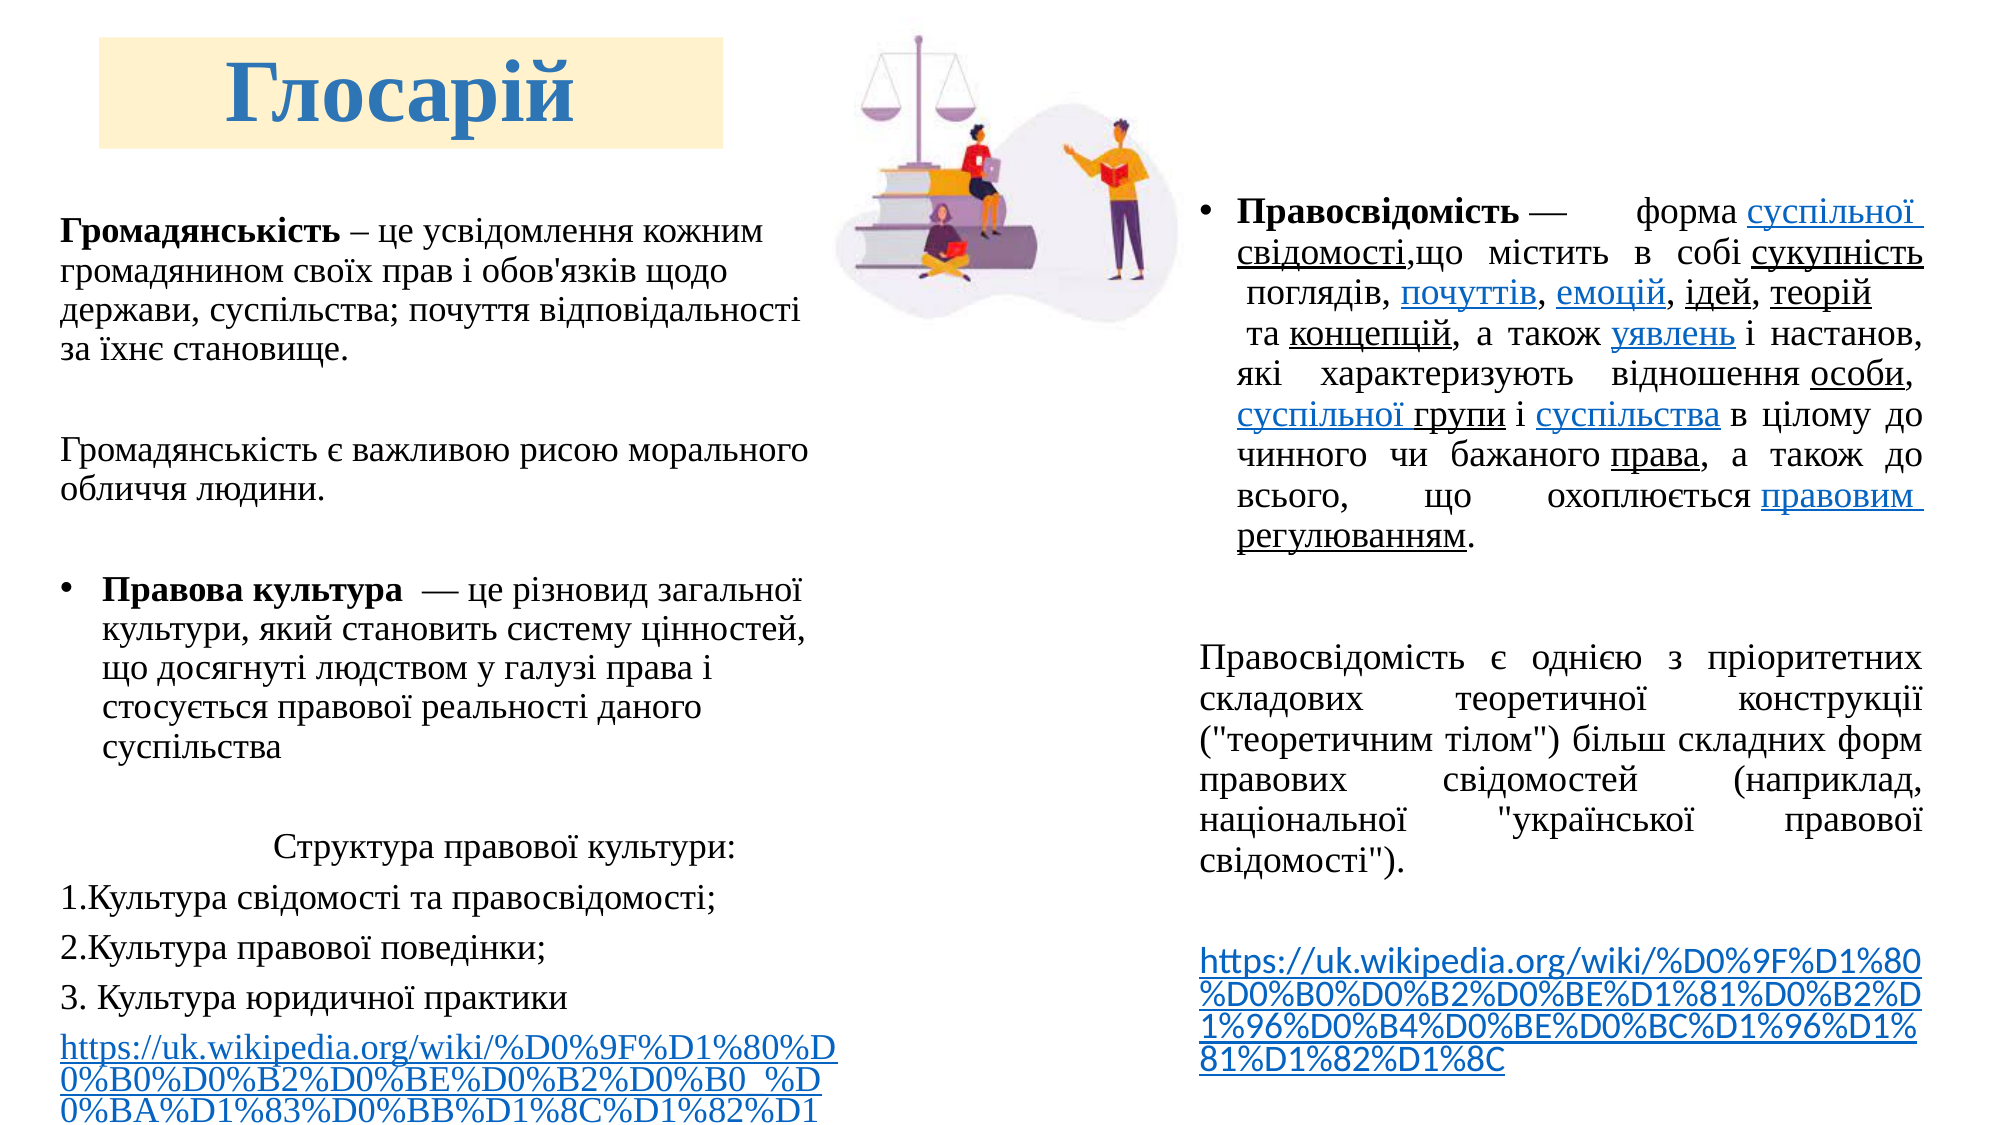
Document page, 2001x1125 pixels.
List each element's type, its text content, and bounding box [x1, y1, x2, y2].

list Громадянськість – це усвідомлення кожним громадянином своїх прав і обов'язків щодо держави, суспільства; почуття відповідальності за їхнє становище. Громадянськість є важливою рисою морального обличчя людини. Правова культура — це різновид загальної культури, який становить систему цінностей, що досягнуті людством у галузі права і стосується правової реальності даного суспільства Структура правової культури: 1.Культура свідомості та правосвідомості; 2.Культура правової поведінки; 3. Культура юридичної практики https://uk.wikipedia.org/wiki/%D0%9F%D1%80%D0%B0%D0%B2%D0%BE%D0%B2%D0%B0_%D0%BA%D1%83%D0%BB%D1%8C%D1%82%D1%83%D1%80%D0%B0 [45, 203, 854, 1088]
title Глосарій [99, 37, 724, 149]
picture [832, 17, 1185, 335]
list Правосвідомість — форма суспільної свідомості,що містить в собі сукупність поглядів, почуттів, емоцій, ідей, теорій та концепцій, а також уявлень і настанов, які характеризують відношення особи, суспільної групи і суспільства в цілому до чинного чи бажаного права, а також до всього, що охоплюється правовим регулюванням. Правосвідомість є однією з пріоритетних складових теоретичної конструкції ("теоретичним тілом") більш складних форм правових свідомостей (наприклад, національної "української правової свідомості"). https://uk.wikipedia.org/wiki/%D0%9F%D1%80%D0%B0%D0%B2%D0%BE%D1%81%D0%B2%D1%96%D0%B4%D0%BE%D0%BC%D1%96%D1%81%D1%82%D1%8C [1184, 183, 1939, 1088]
